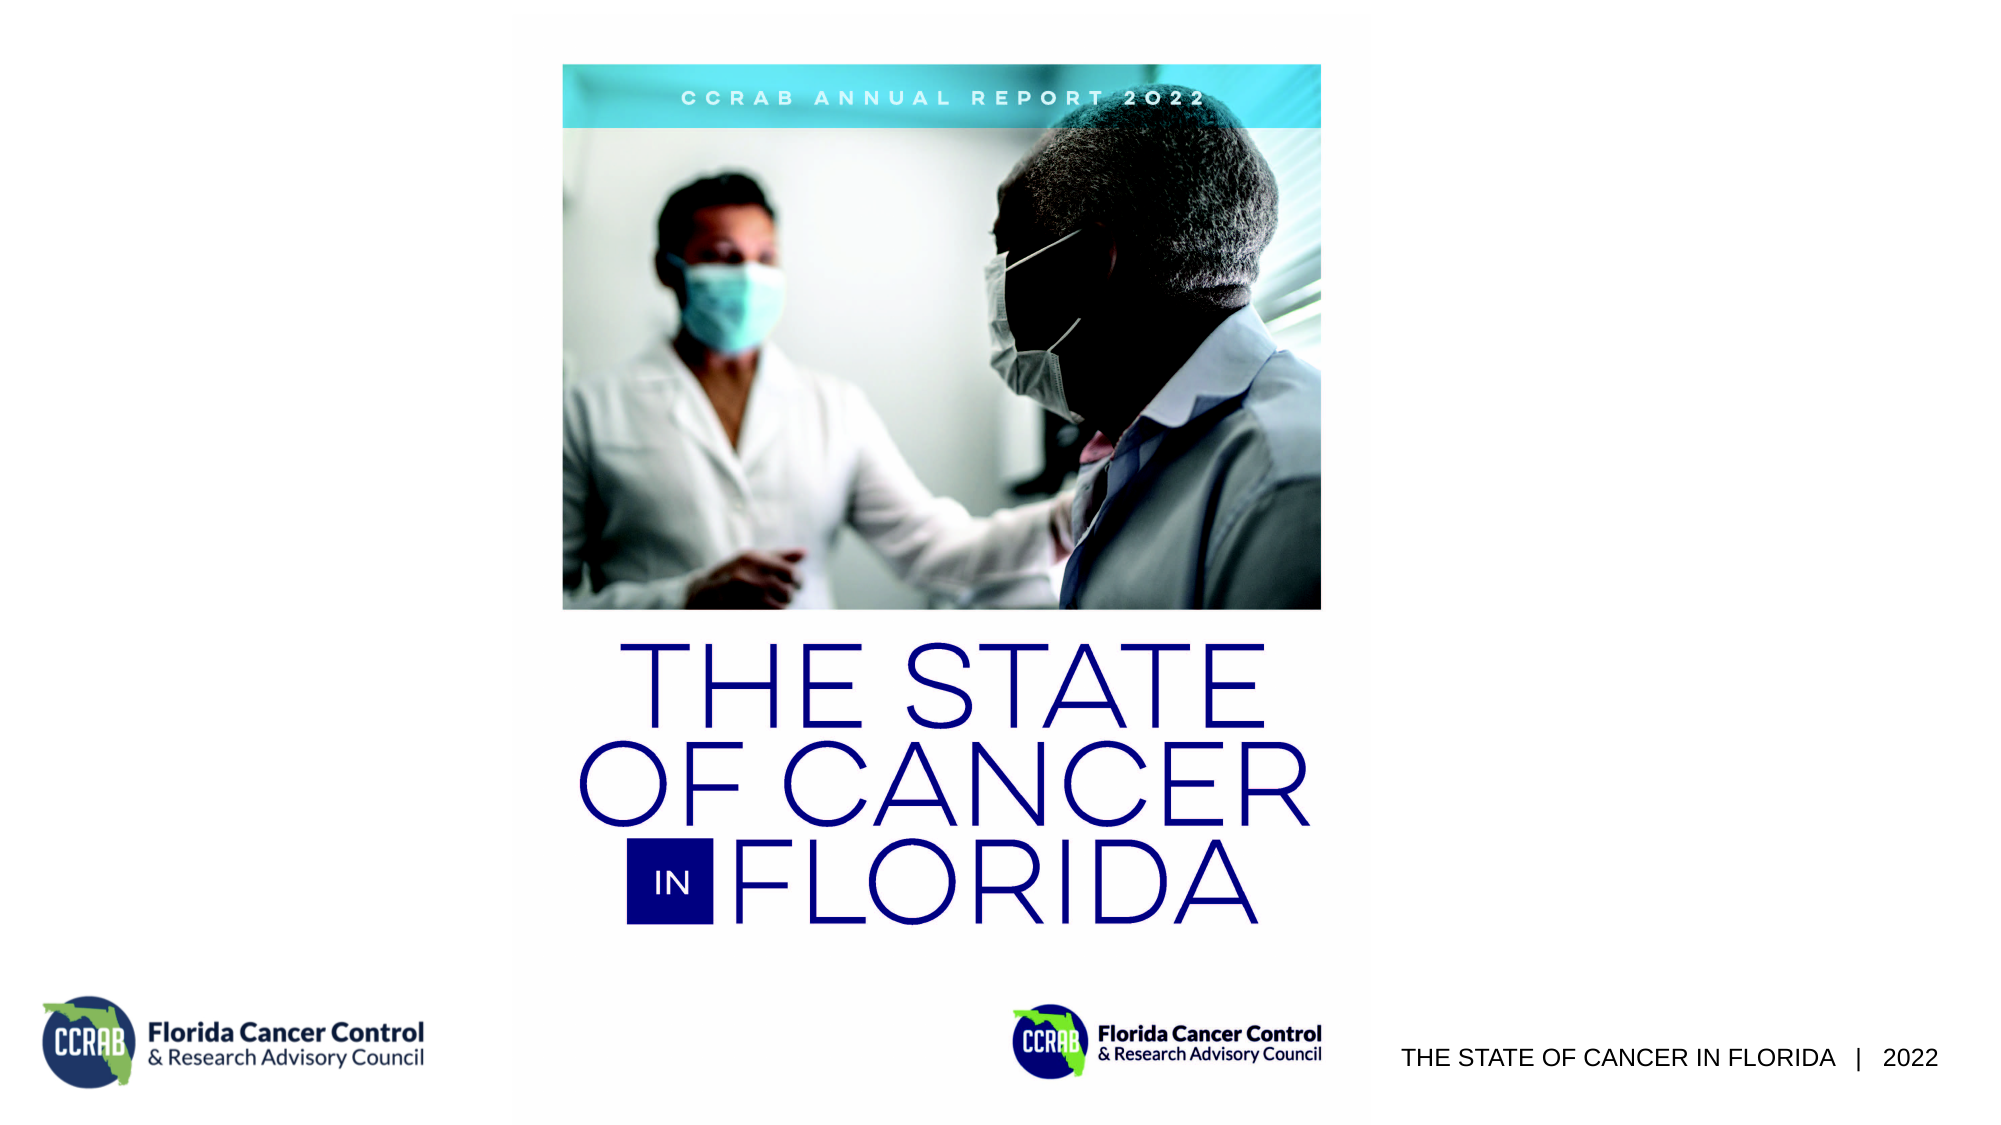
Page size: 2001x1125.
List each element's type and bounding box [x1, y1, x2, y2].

picture [41, 981, 446, 1103]
picture [512, 14, 1371, 1125]
